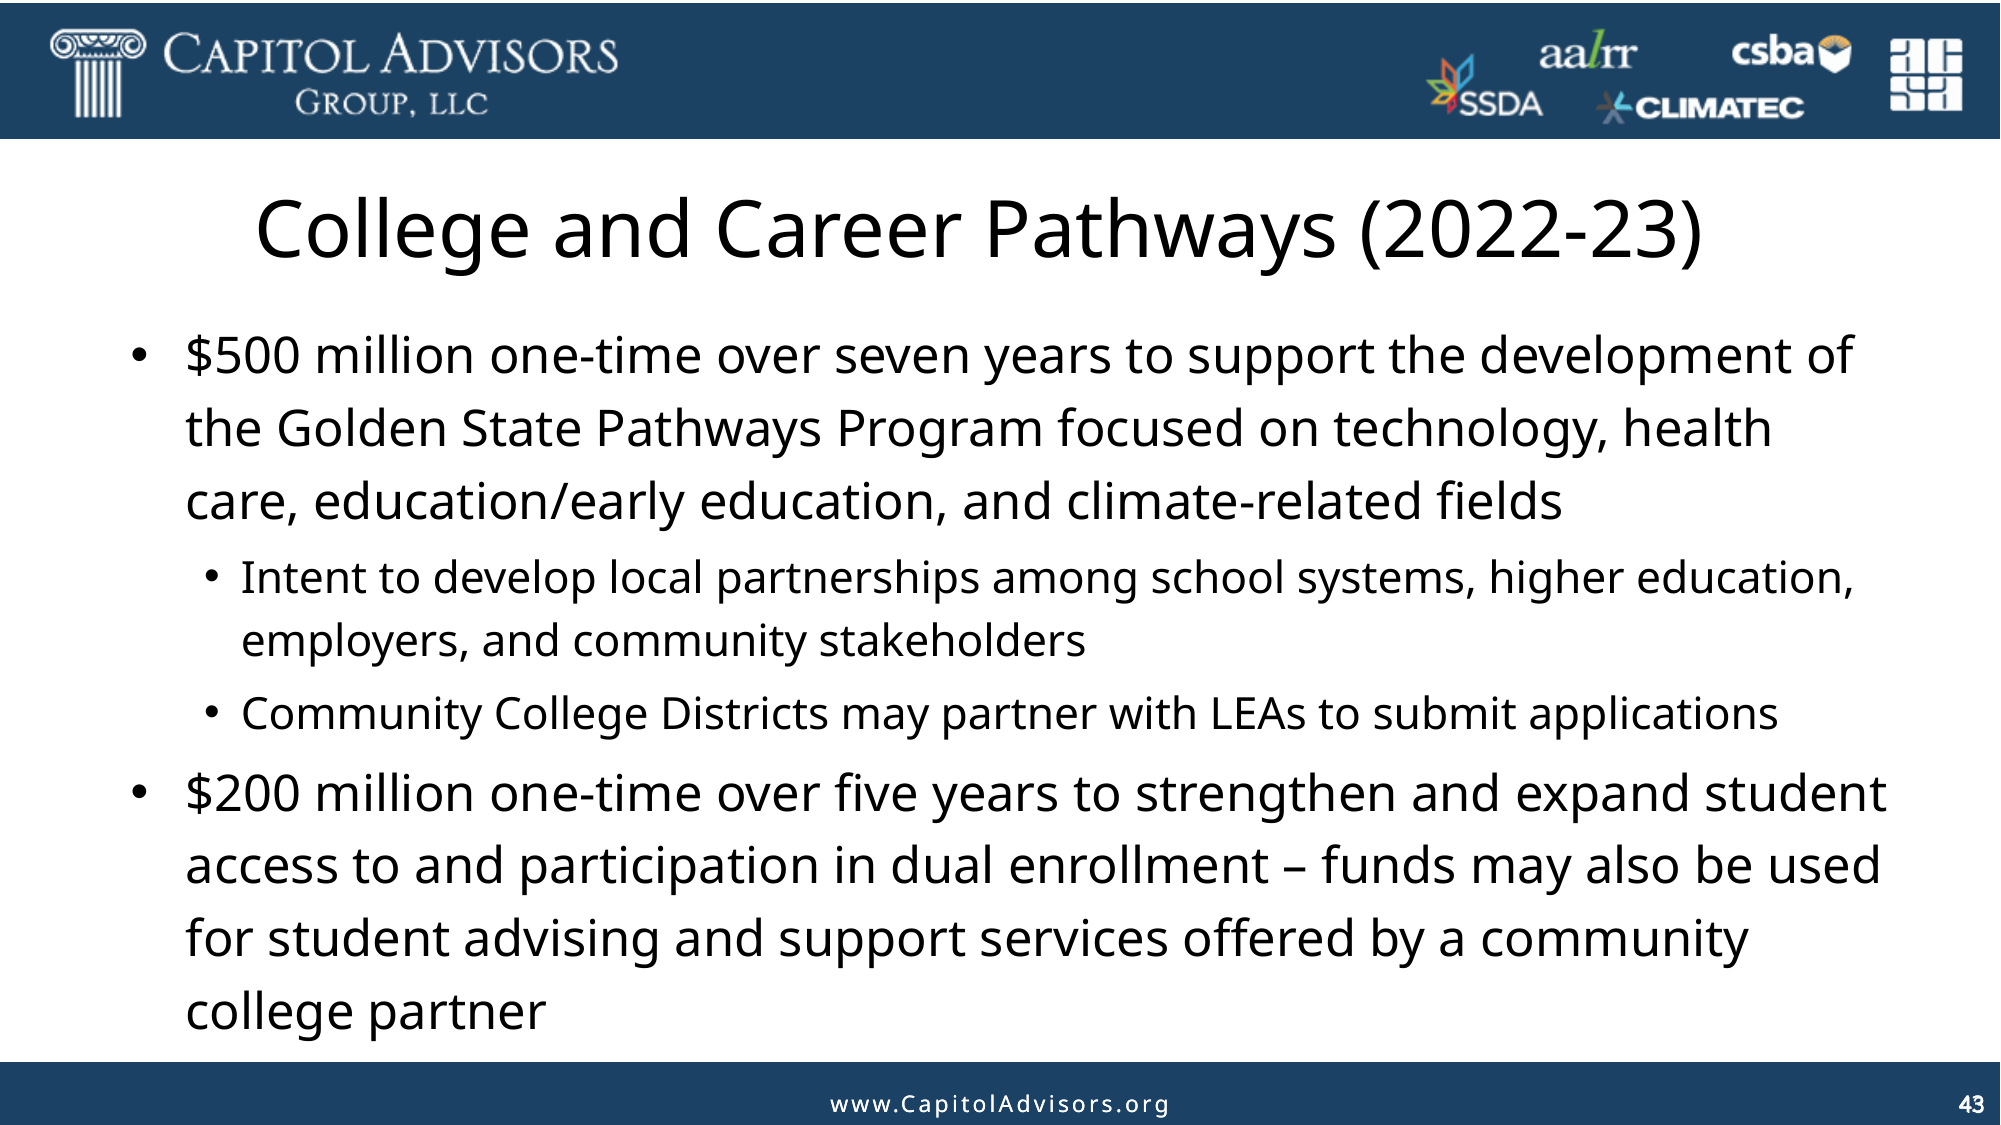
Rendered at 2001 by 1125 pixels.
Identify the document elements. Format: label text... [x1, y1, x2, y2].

title College and Career Pathways (2022-23) [99, 159, 1900, 292]
picture [0, 3, 2000, 139]
slide_number 43 [1550, 1073, 2000, 1125]
list $500 million one-time over seven years to support the development of the Golden State Pathways Program focused on technology, health care, education/early education, and climate-related fields Intent to develop local partnerships among school systems, higher education, employers, and community stakeholders Community College Districts may partner with LEAs to submit applications $200 million one-time over five years to strengthen and expand student access to and participation in dual enrollment – funds may also be used for student advising and support services offered by a community college partner [115, 303, 1916, 1063]
picture [0, 1062, 2000, 1125]
